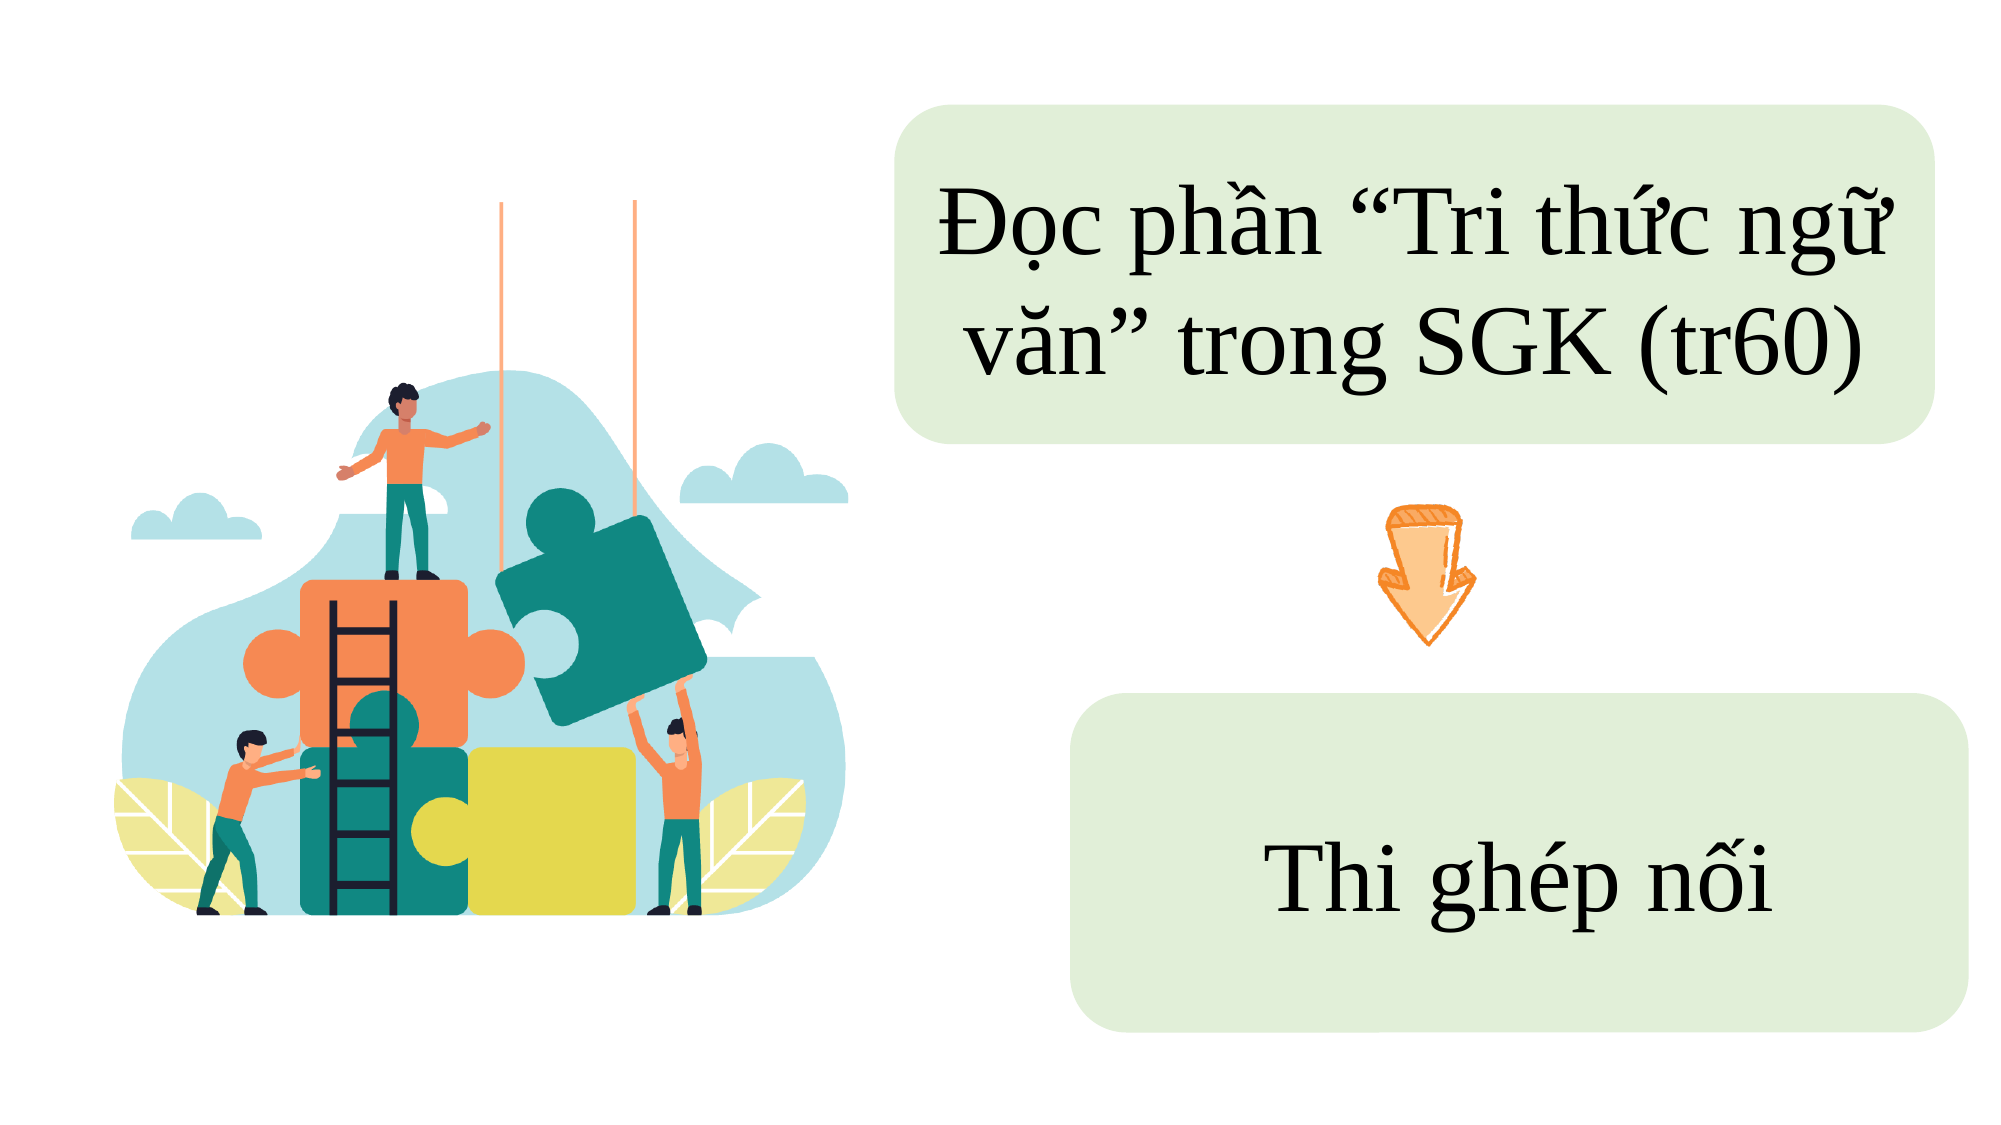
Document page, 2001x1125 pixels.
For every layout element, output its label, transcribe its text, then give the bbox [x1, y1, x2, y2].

picture [1286, 445, 1578, 737]
picture [18, 200, 918, 1100]
text_box Đọc phần “Tri thức ngữ văn” trong SGK (tr60) [894, 104, 1935, 445]
text_box Thi ghép nối [1070, 693, 1969, 1033]
